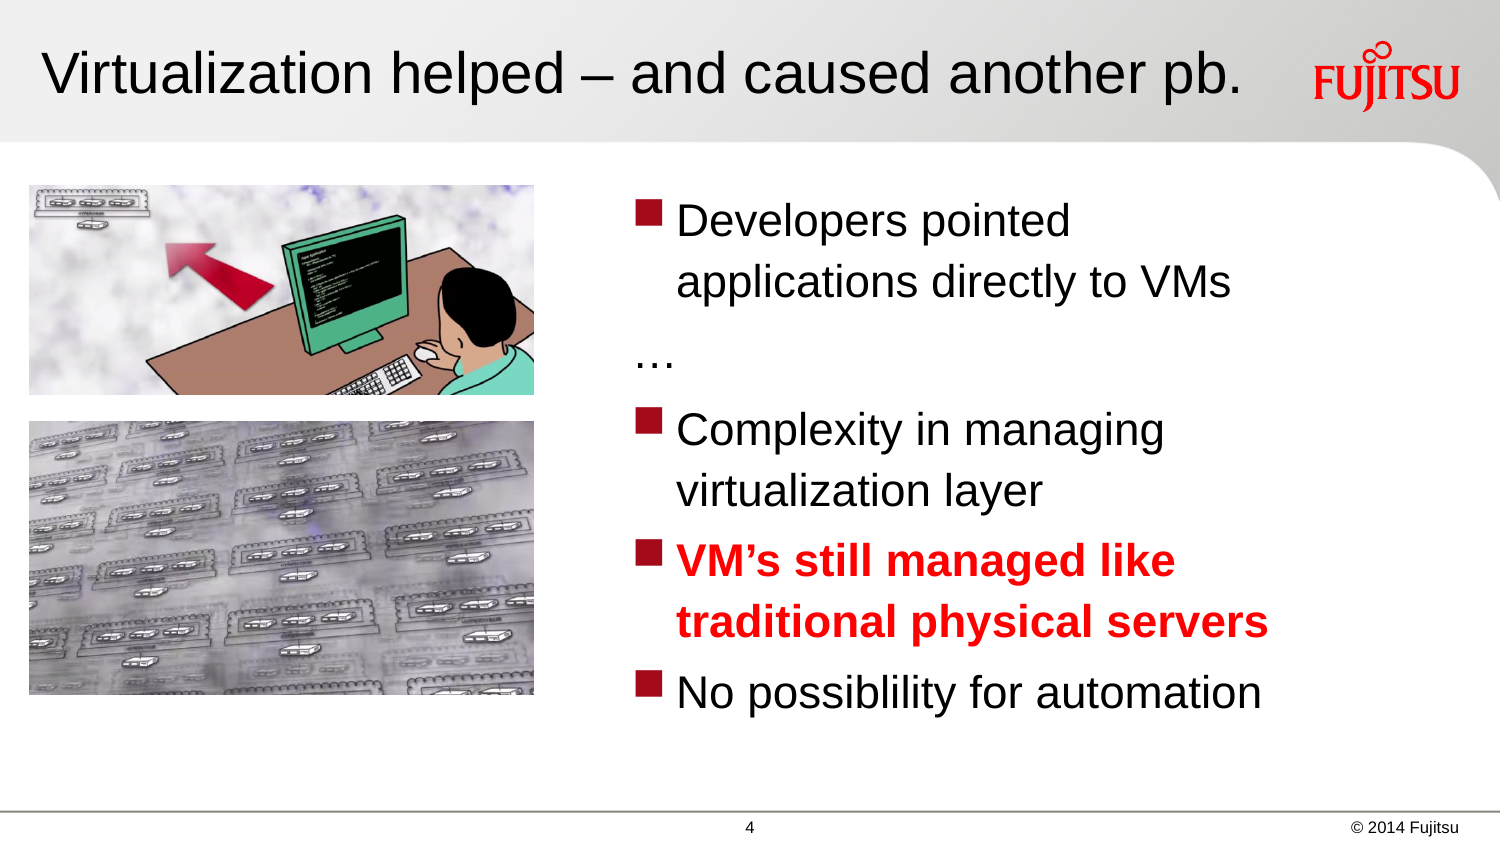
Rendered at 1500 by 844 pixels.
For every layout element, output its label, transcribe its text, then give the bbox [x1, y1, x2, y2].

list Developers pointed applications directly to VMs … [631, 185, 1282, 351]
text_box Complexity in managing virtualization layer VM’s still managed like traditional physical servers No possiblility for automation [631, 394, 1282, 844]
picture [29, 421, 534, 695]
picture [0, 0, 1500, 395]
title Virtualization helped – and caused another pb. [40, 11, 1282, 139]
